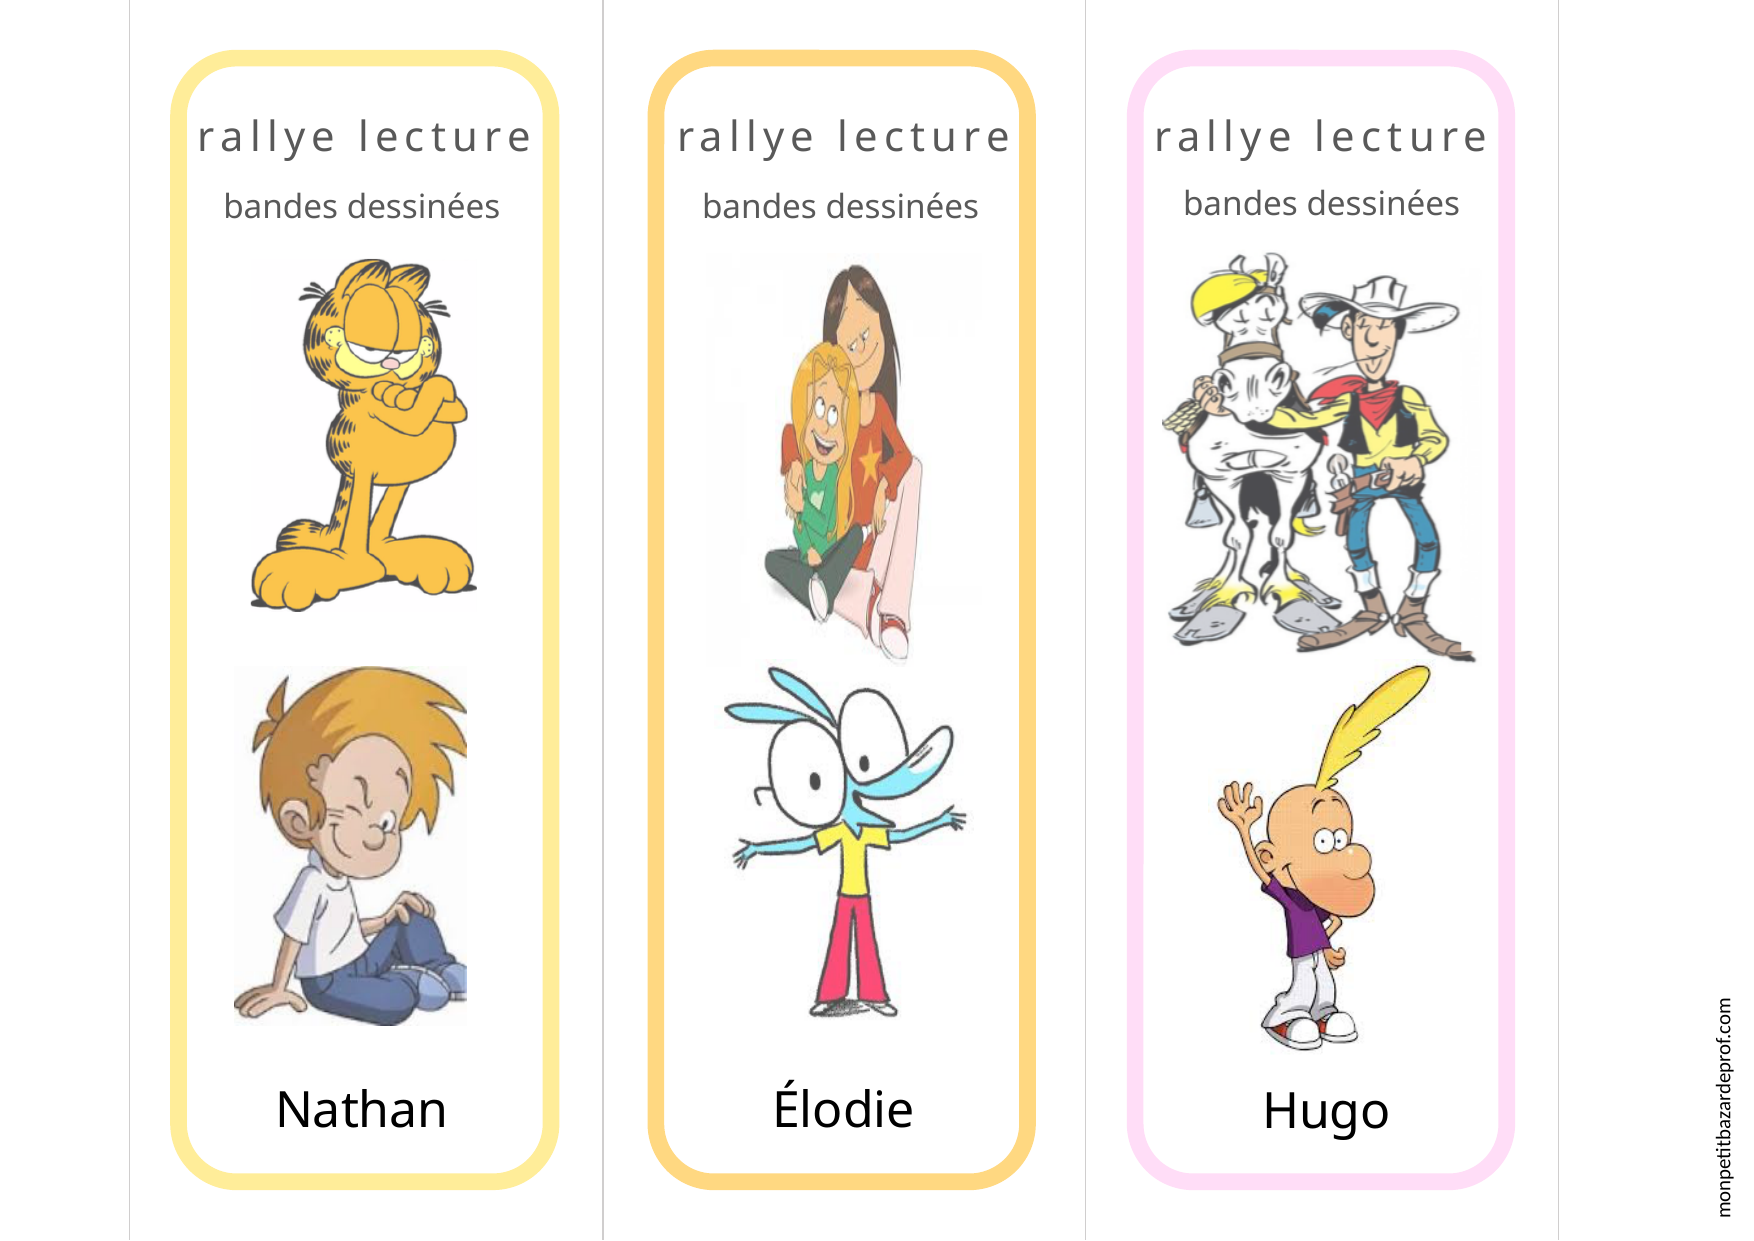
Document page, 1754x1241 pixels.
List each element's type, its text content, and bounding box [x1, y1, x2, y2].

picture [247, 249, 477, 620]
text_box Élodie [757, 1070, 931, 1146]
text_box bandes dessinées [687, 177, 995, 233]
picture [1161, 249, 1482, 1056]
text_box rallye lecture [662, 102, 1026, 168]
text_box Nathan [260, 1070, 464, 1146]
picture [706, 253, 982, 1026]
text_box [1134, 57, 1508, 1183]
text_box [654, 57, 1029, 1183]
text_box rallye lecture [1139, 102, 1503, 168]
text_box bandes dessinées [208, 177, 516, 233]
text_box monpetitbazardeprof.com [1702, 983, 1742, 1234]
text_box [177, 57, 553, 1183]
text_box Hugo [1247, 1071, 1406, 1146]
text_box rallye lecture [182, 102, 546, 168]
text_box bandes dessinées [1168, 174, 1476, 230]
picture [234, 666, 467, 1026]
